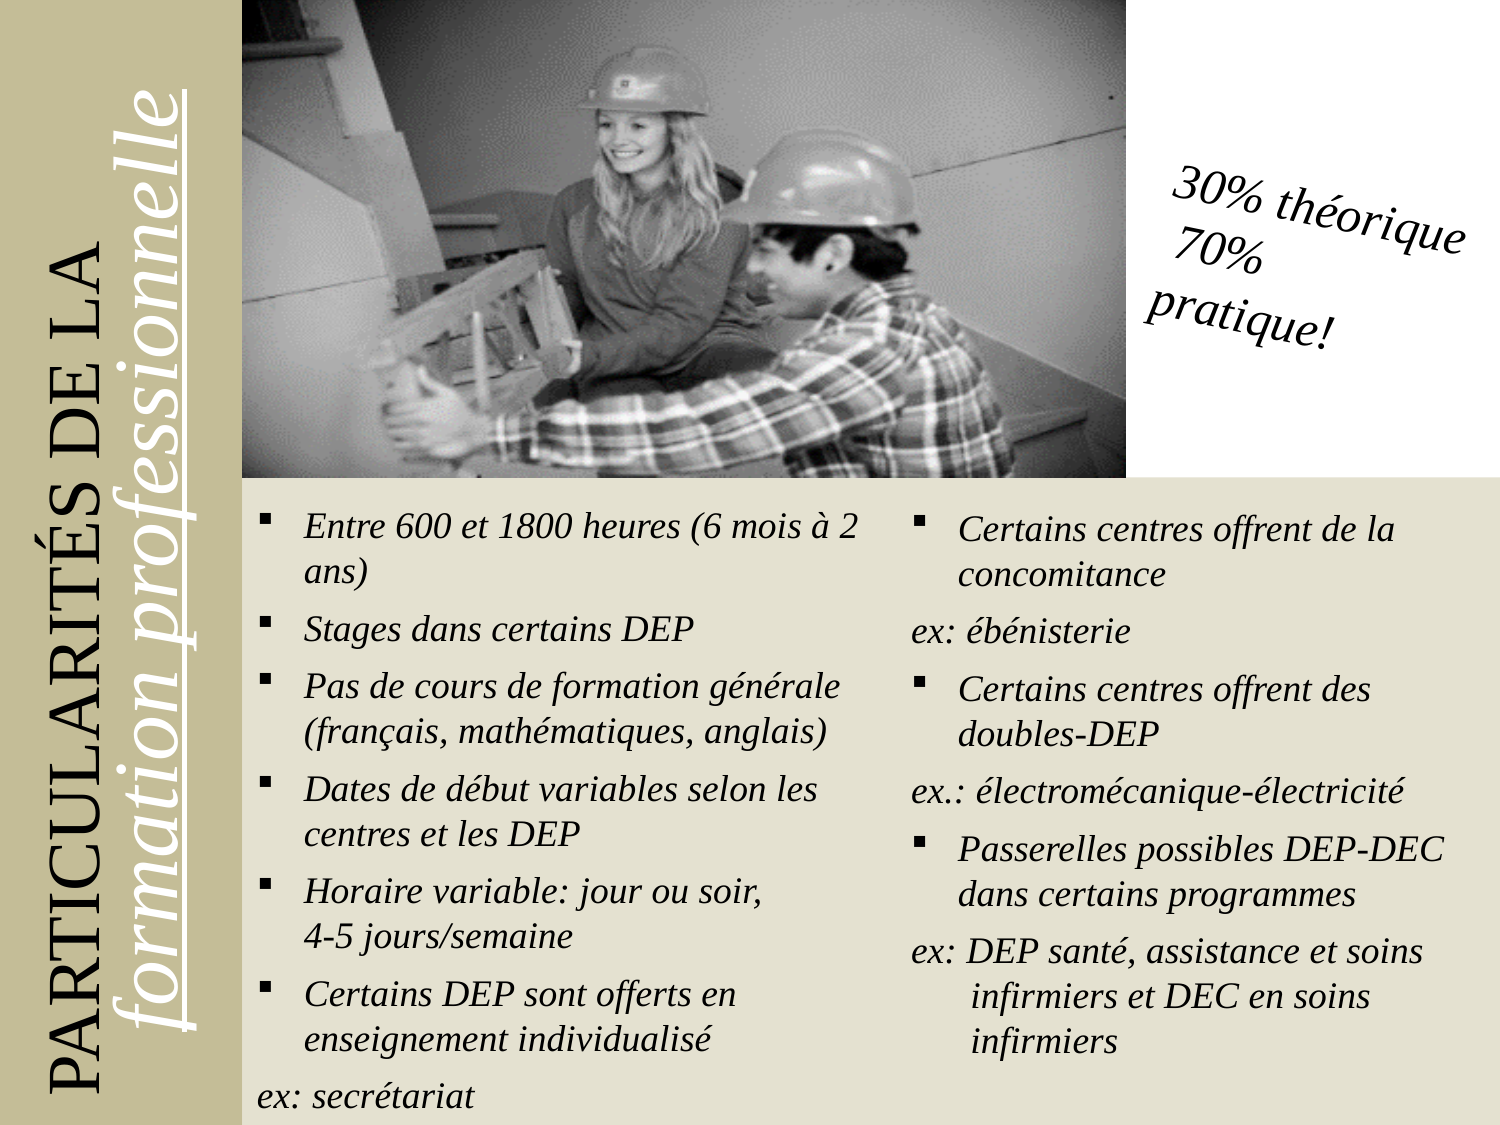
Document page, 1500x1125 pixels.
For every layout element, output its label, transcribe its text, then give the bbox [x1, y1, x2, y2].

picture [241, 0, 1126, 478]
text_box Entre 600 et 1800 heures (6 mois à 2 ans) Stages dans certains DEP Pas de cours de formation générale (français, mathématiques, anglais) Dates de début variables selon les centres et les DEP Horaire variable: jour ou soir, 4-5 jours/semaine Certains DEP sont offerts en enseignement individualisé ex: secrétariat [242, 493, 891, 1125]
text_box formation professionnelle [78, 19, 203, 1047]
text_box Certains centres offrent de la concomitance ex: ébénisterie Certains centres offrent des doubles-DEP ex.: électromécanique-électricité Passerelles possibles DEP-DEC dans certains programmes ex: DEP santé, assistance et soins infirmiers et DEC en soins infirmiers [896, 496, 1500, 1069]
text_box 30% théorique 70% pratique! [1130, 137, 1491, 439]
text_box PARTICULARITÉS DE LA [17, 213, 123, 1112]
text_box [0, 0, 240, 1125]
text_box [240, 475, 1500, 1125]
